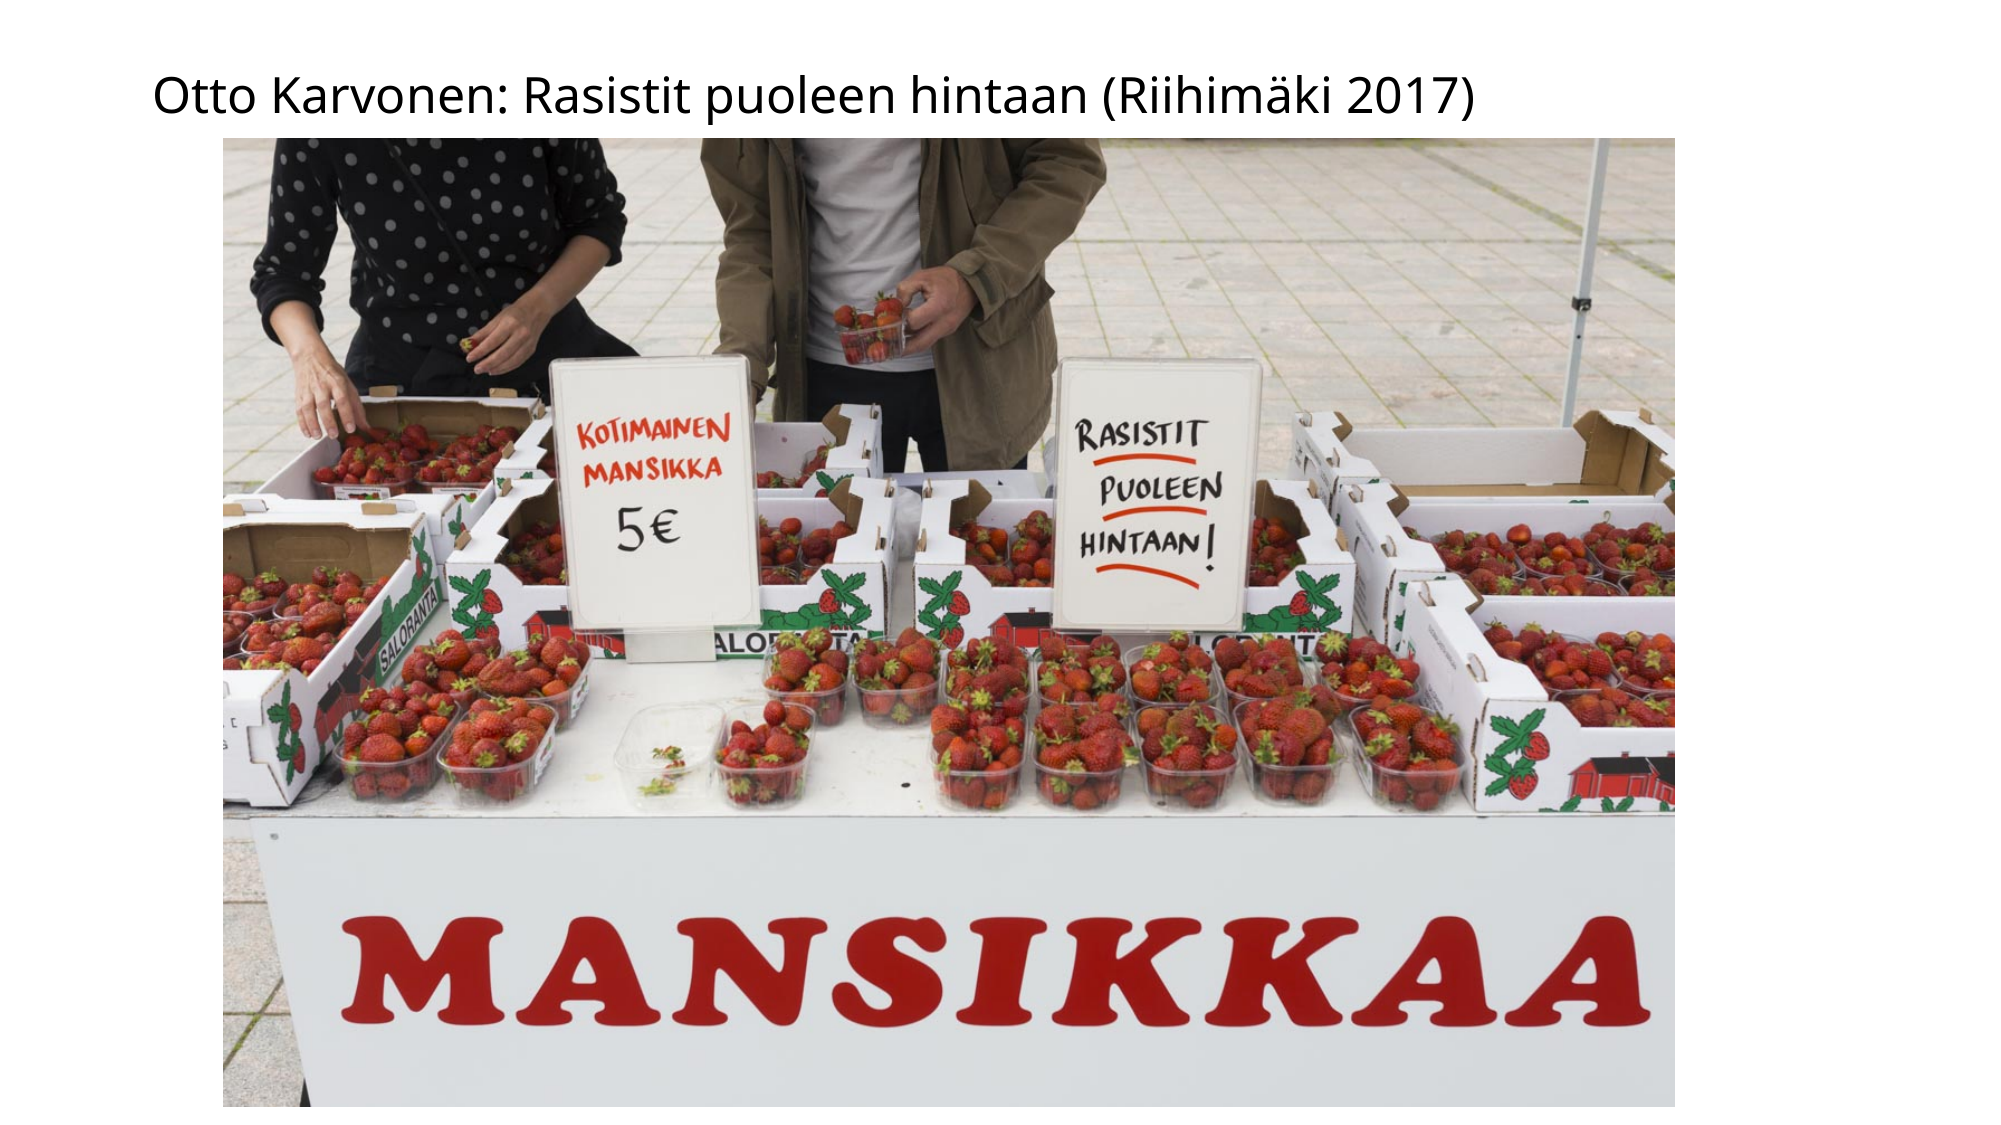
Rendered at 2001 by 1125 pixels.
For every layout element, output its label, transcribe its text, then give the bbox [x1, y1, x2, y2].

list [223, 138, 1675, 1107]
title Otto Karvonen: Rasistit puoleen hintaan (Riihimäki 2017) [137, 59, 1863, 135]
